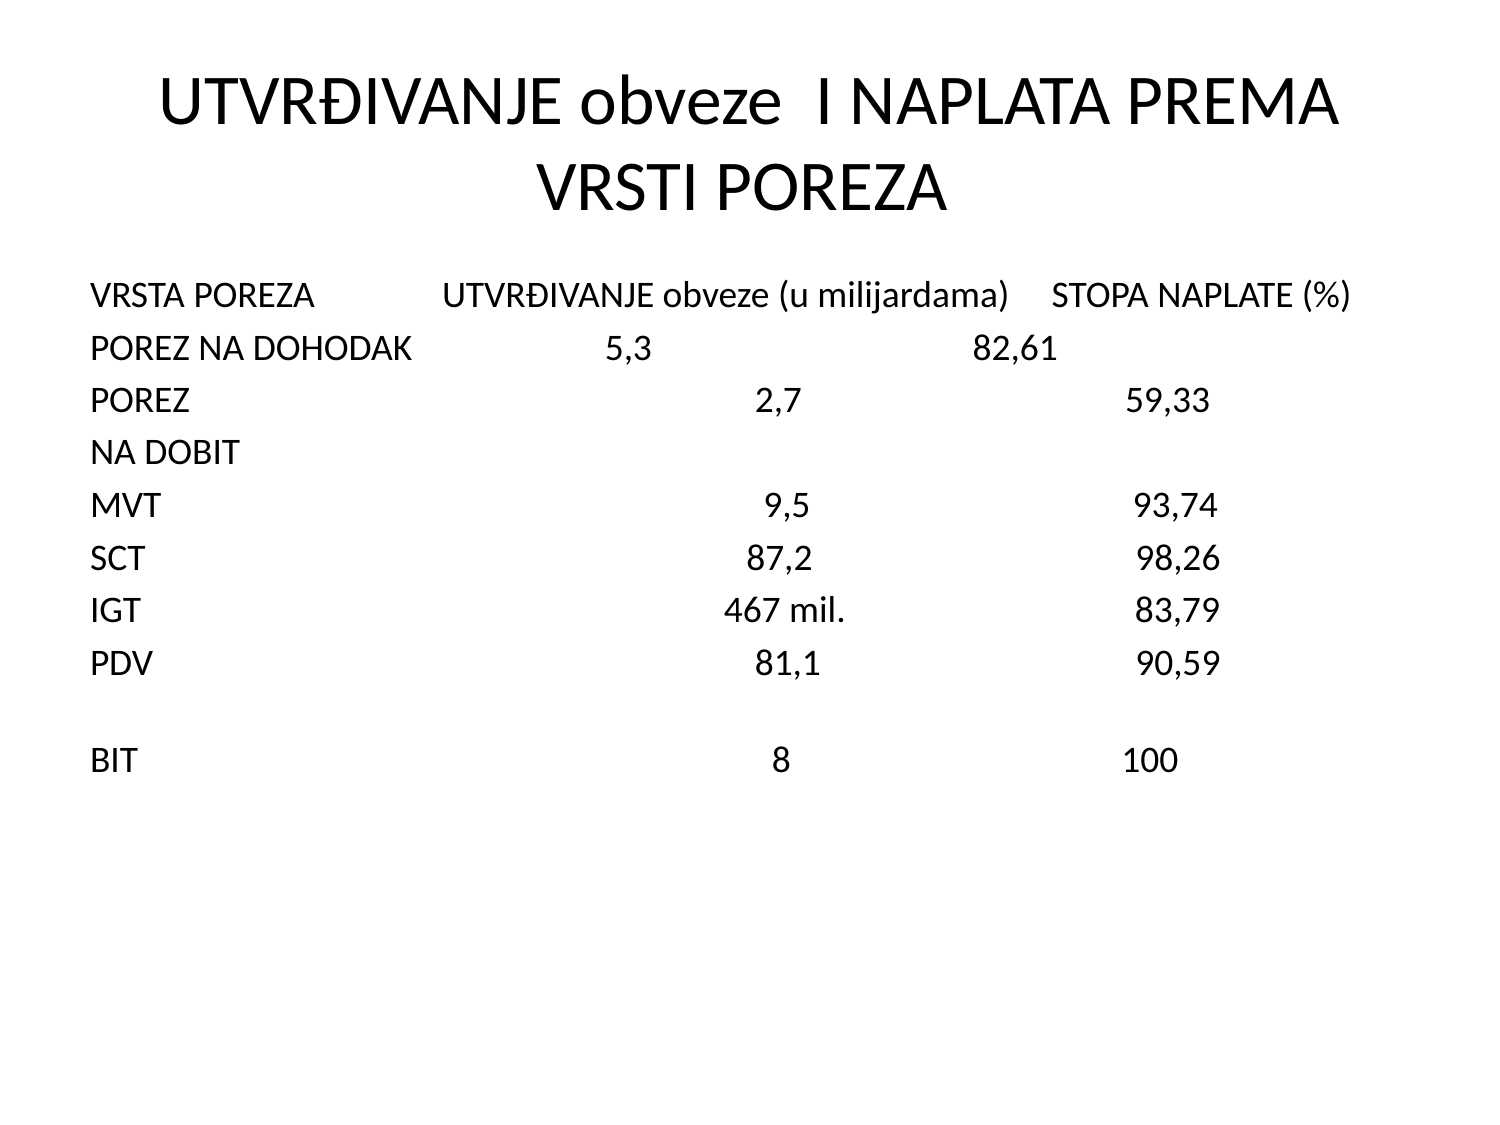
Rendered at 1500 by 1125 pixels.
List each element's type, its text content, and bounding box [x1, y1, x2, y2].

list VRSTA POREZA UTVRĐIVANJE obveze (u milijardama) STOPA NAPLATE (%) POREZ NA DOHODAK 5,3 82,61 POREZ 2,7 59,33 NA DOBIT MVT 9,5 93,74 SCT 87,2 98,26 IGT 467 mil. 83,79 PDV 81,1 90,59 BIT 8 100 [75, 262, 1425, 1005]
title UTVRĐIVANJE obveze I NAPLATA PREMA VRSTI POREZA [75, 45, 1425, 233]
